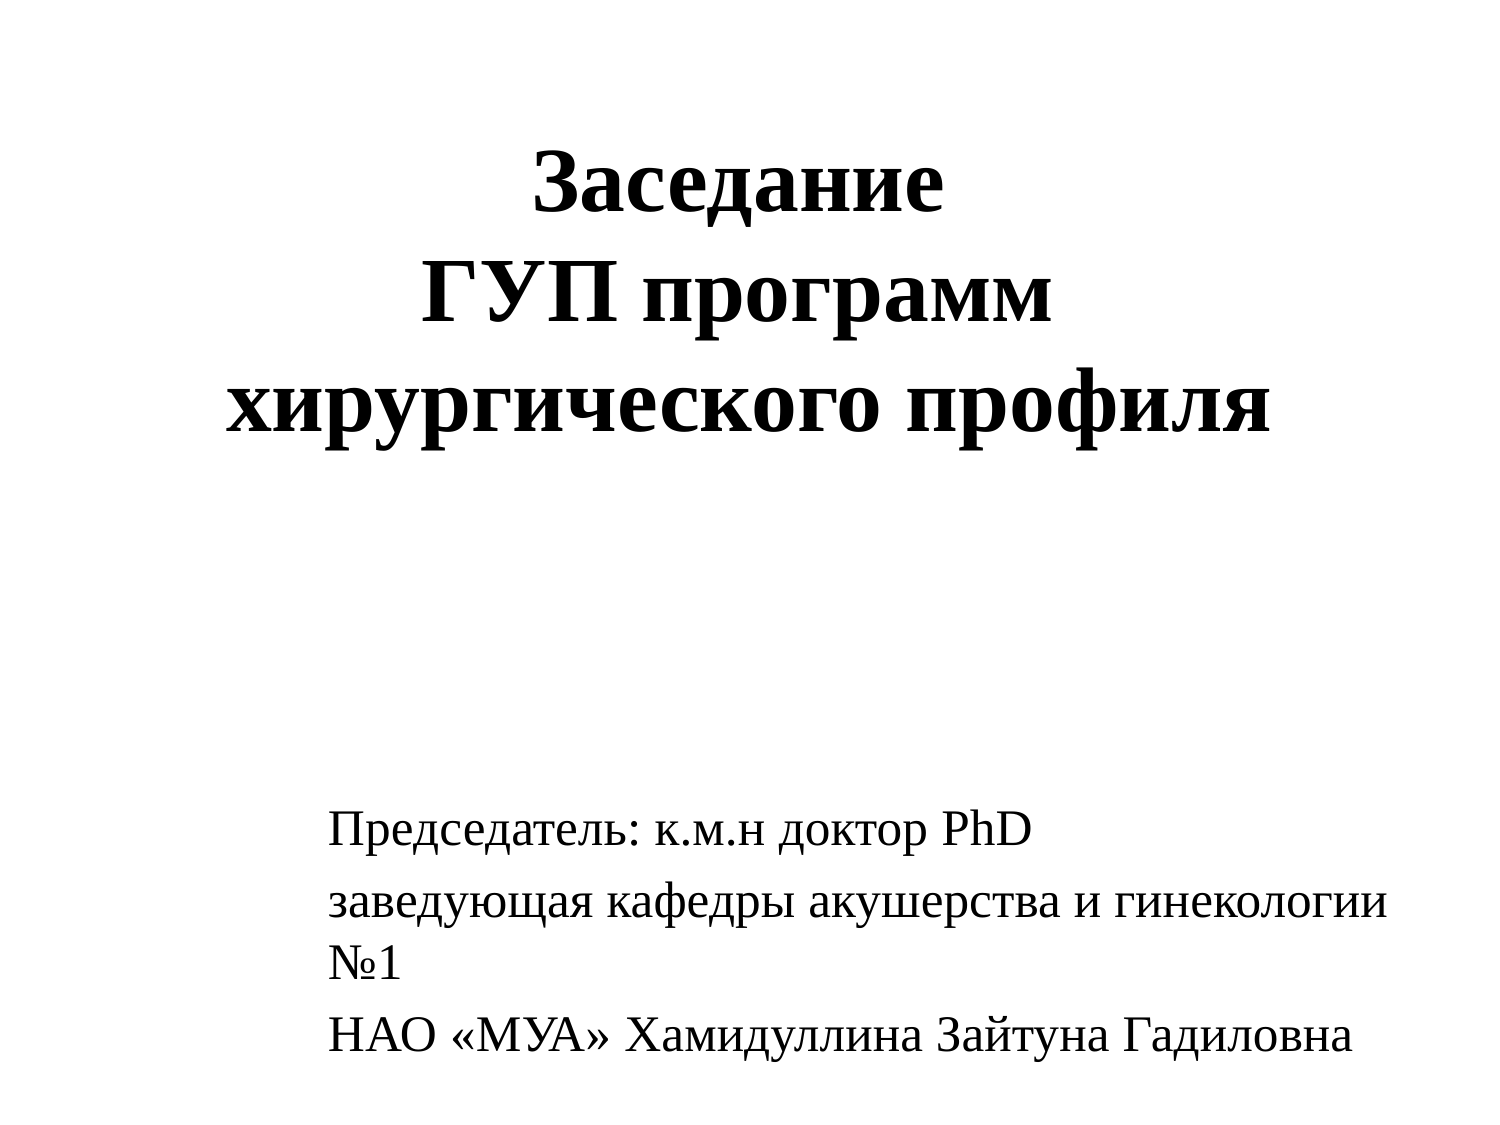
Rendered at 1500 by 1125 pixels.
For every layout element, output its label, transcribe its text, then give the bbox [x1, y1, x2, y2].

title Заседание ГУП программ хирургического профиля [75, 30, 1425, 539]
list Председатель: к.м.н доктор PhD заведующая кафедры акушерства и гинекологии №1 НАО «МУА» Хамидуллина Зайтуна Гадиловна [312, 786, 1425, 1071]
